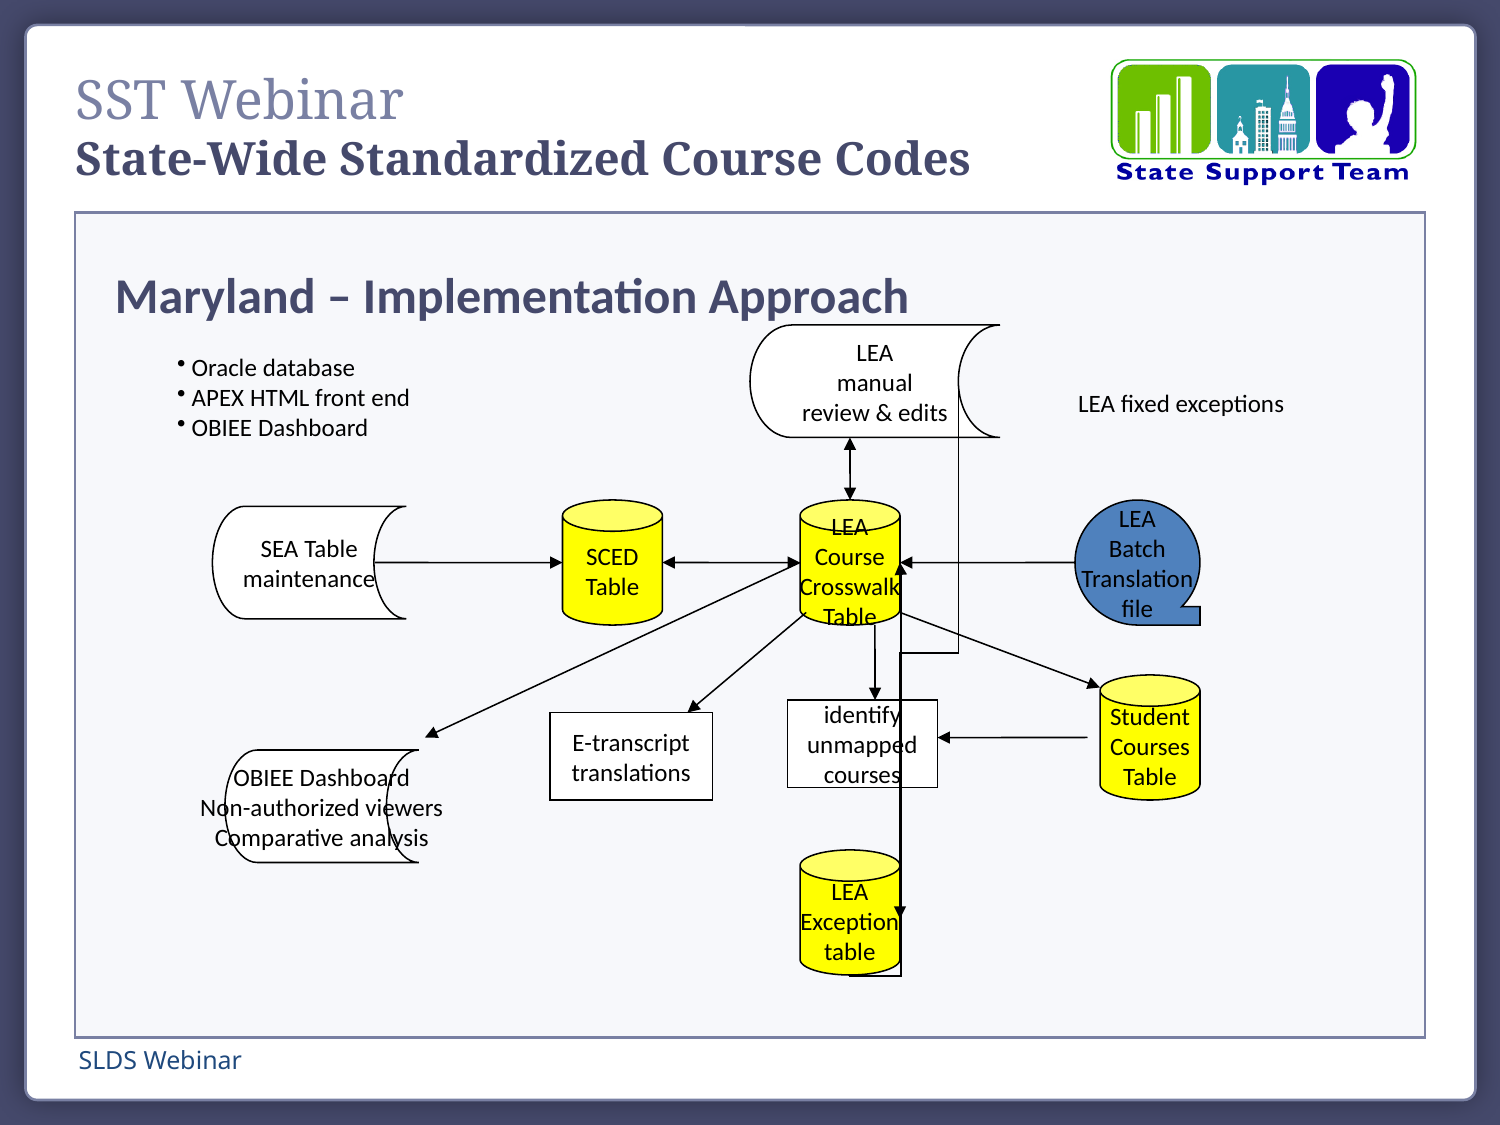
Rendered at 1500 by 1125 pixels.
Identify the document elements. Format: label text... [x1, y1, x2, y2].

text_box LEA Course Crosswalk Table [800, 499, 894, 626]
text_box LEA fixed exceptions [1063, 379, 1300, 425]
text_box E-transcript translations [549, 712, 713, 800]
list Maryland – Implementation Approach [99, 262, 1400, 1050]
text_box LEA Exception table [800, 873, 899, 975]
text_box [963, 635, 1100, 689]
text_box [374, 556, 563, 569]
text_box LEA manual review & edits [750, 324, 1000, 438]
text_box identify unmapped courses [854, 699, 894, 788]
text_box SLDS Webinar [63, 1037, 258, 1083]
text_box SCED Table [562, 499, 663, 626]
text_box State-Wide Standardized Course Codes [60, 104, 1411, 210]
text_box identify unmapped courses [787, 699, 794, 788]
text_box Oracle database APEX HTML front end OBIEE Dashboard [162, 344, 426, 449]
text_box [662, 556, 799, 569]
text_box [899, 387, 959, 919]
text_box Student Courses Table [1100, 674, 1201, 801]
text_box OBIEE Dashboard Non-authorized viewers Comparative analysis [224, 750, 419, 863]
text_box [843, 437, 857, 500]
text_box SEA Table maintenance [212, 506, 407, 619]
picture [1100, 37, 1427, 193]
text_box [799, 624, 851, 913]
text_box [424, 562, 801, 738]
text_box LEA Batch Translation file [1074, 500, 1201, 626]
text_box [868, 624, 882, 700]
text_box [687, 612, 807, 713]
